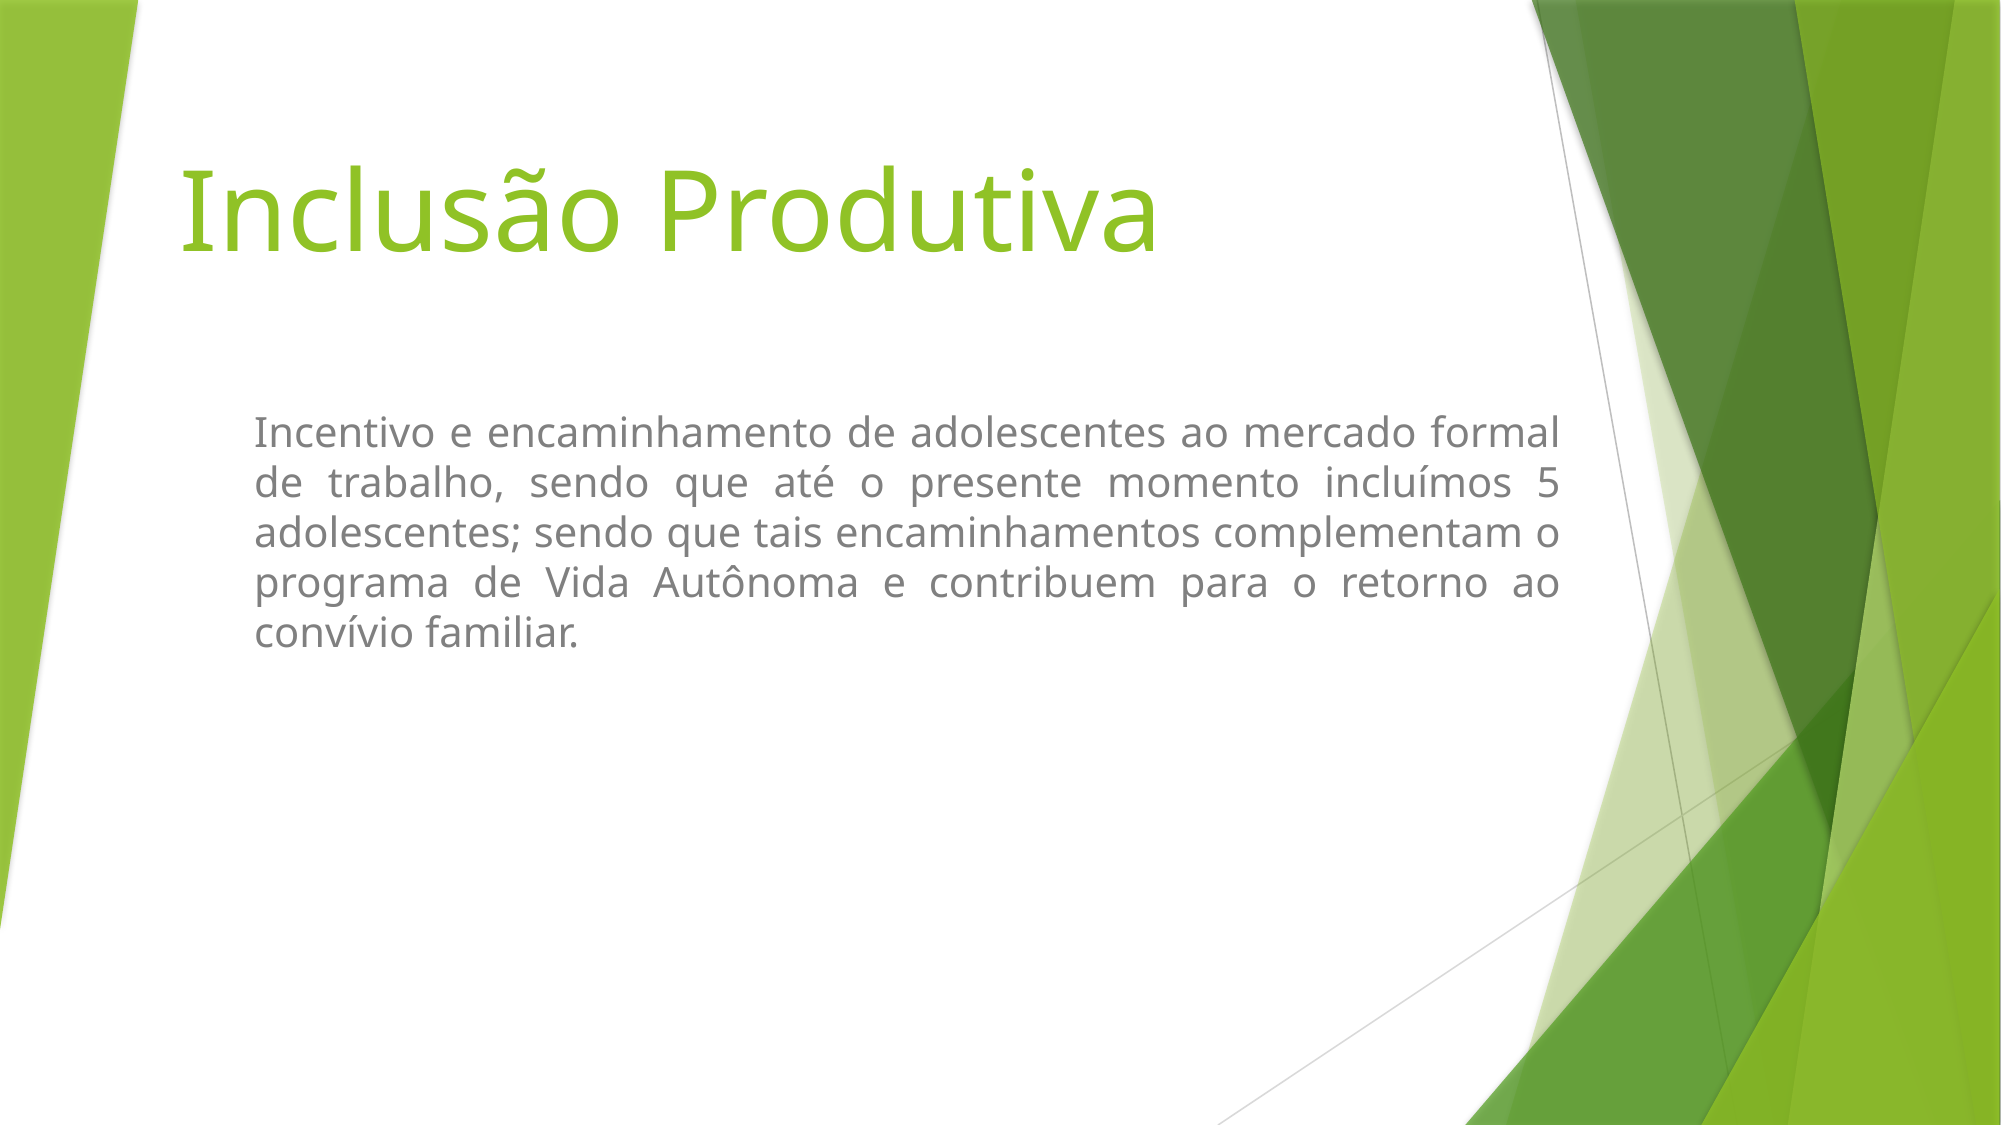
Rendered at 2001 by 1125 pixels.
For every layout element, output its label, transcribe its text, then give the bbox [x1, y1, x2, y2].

title Inclusão Produtiva [0, 73, 1179, 282]
subtitle Incentivo e encaminhamento de adolescentes ao mercado formal de trabalho, sendo que até o presente momento incluímos 5 adolescentes; sendo que tais encaminhamentos complementam o programa de Vida Autônoma e contribuem para o retorno ao convívio familiar. [239, 397, 1577, 951]
